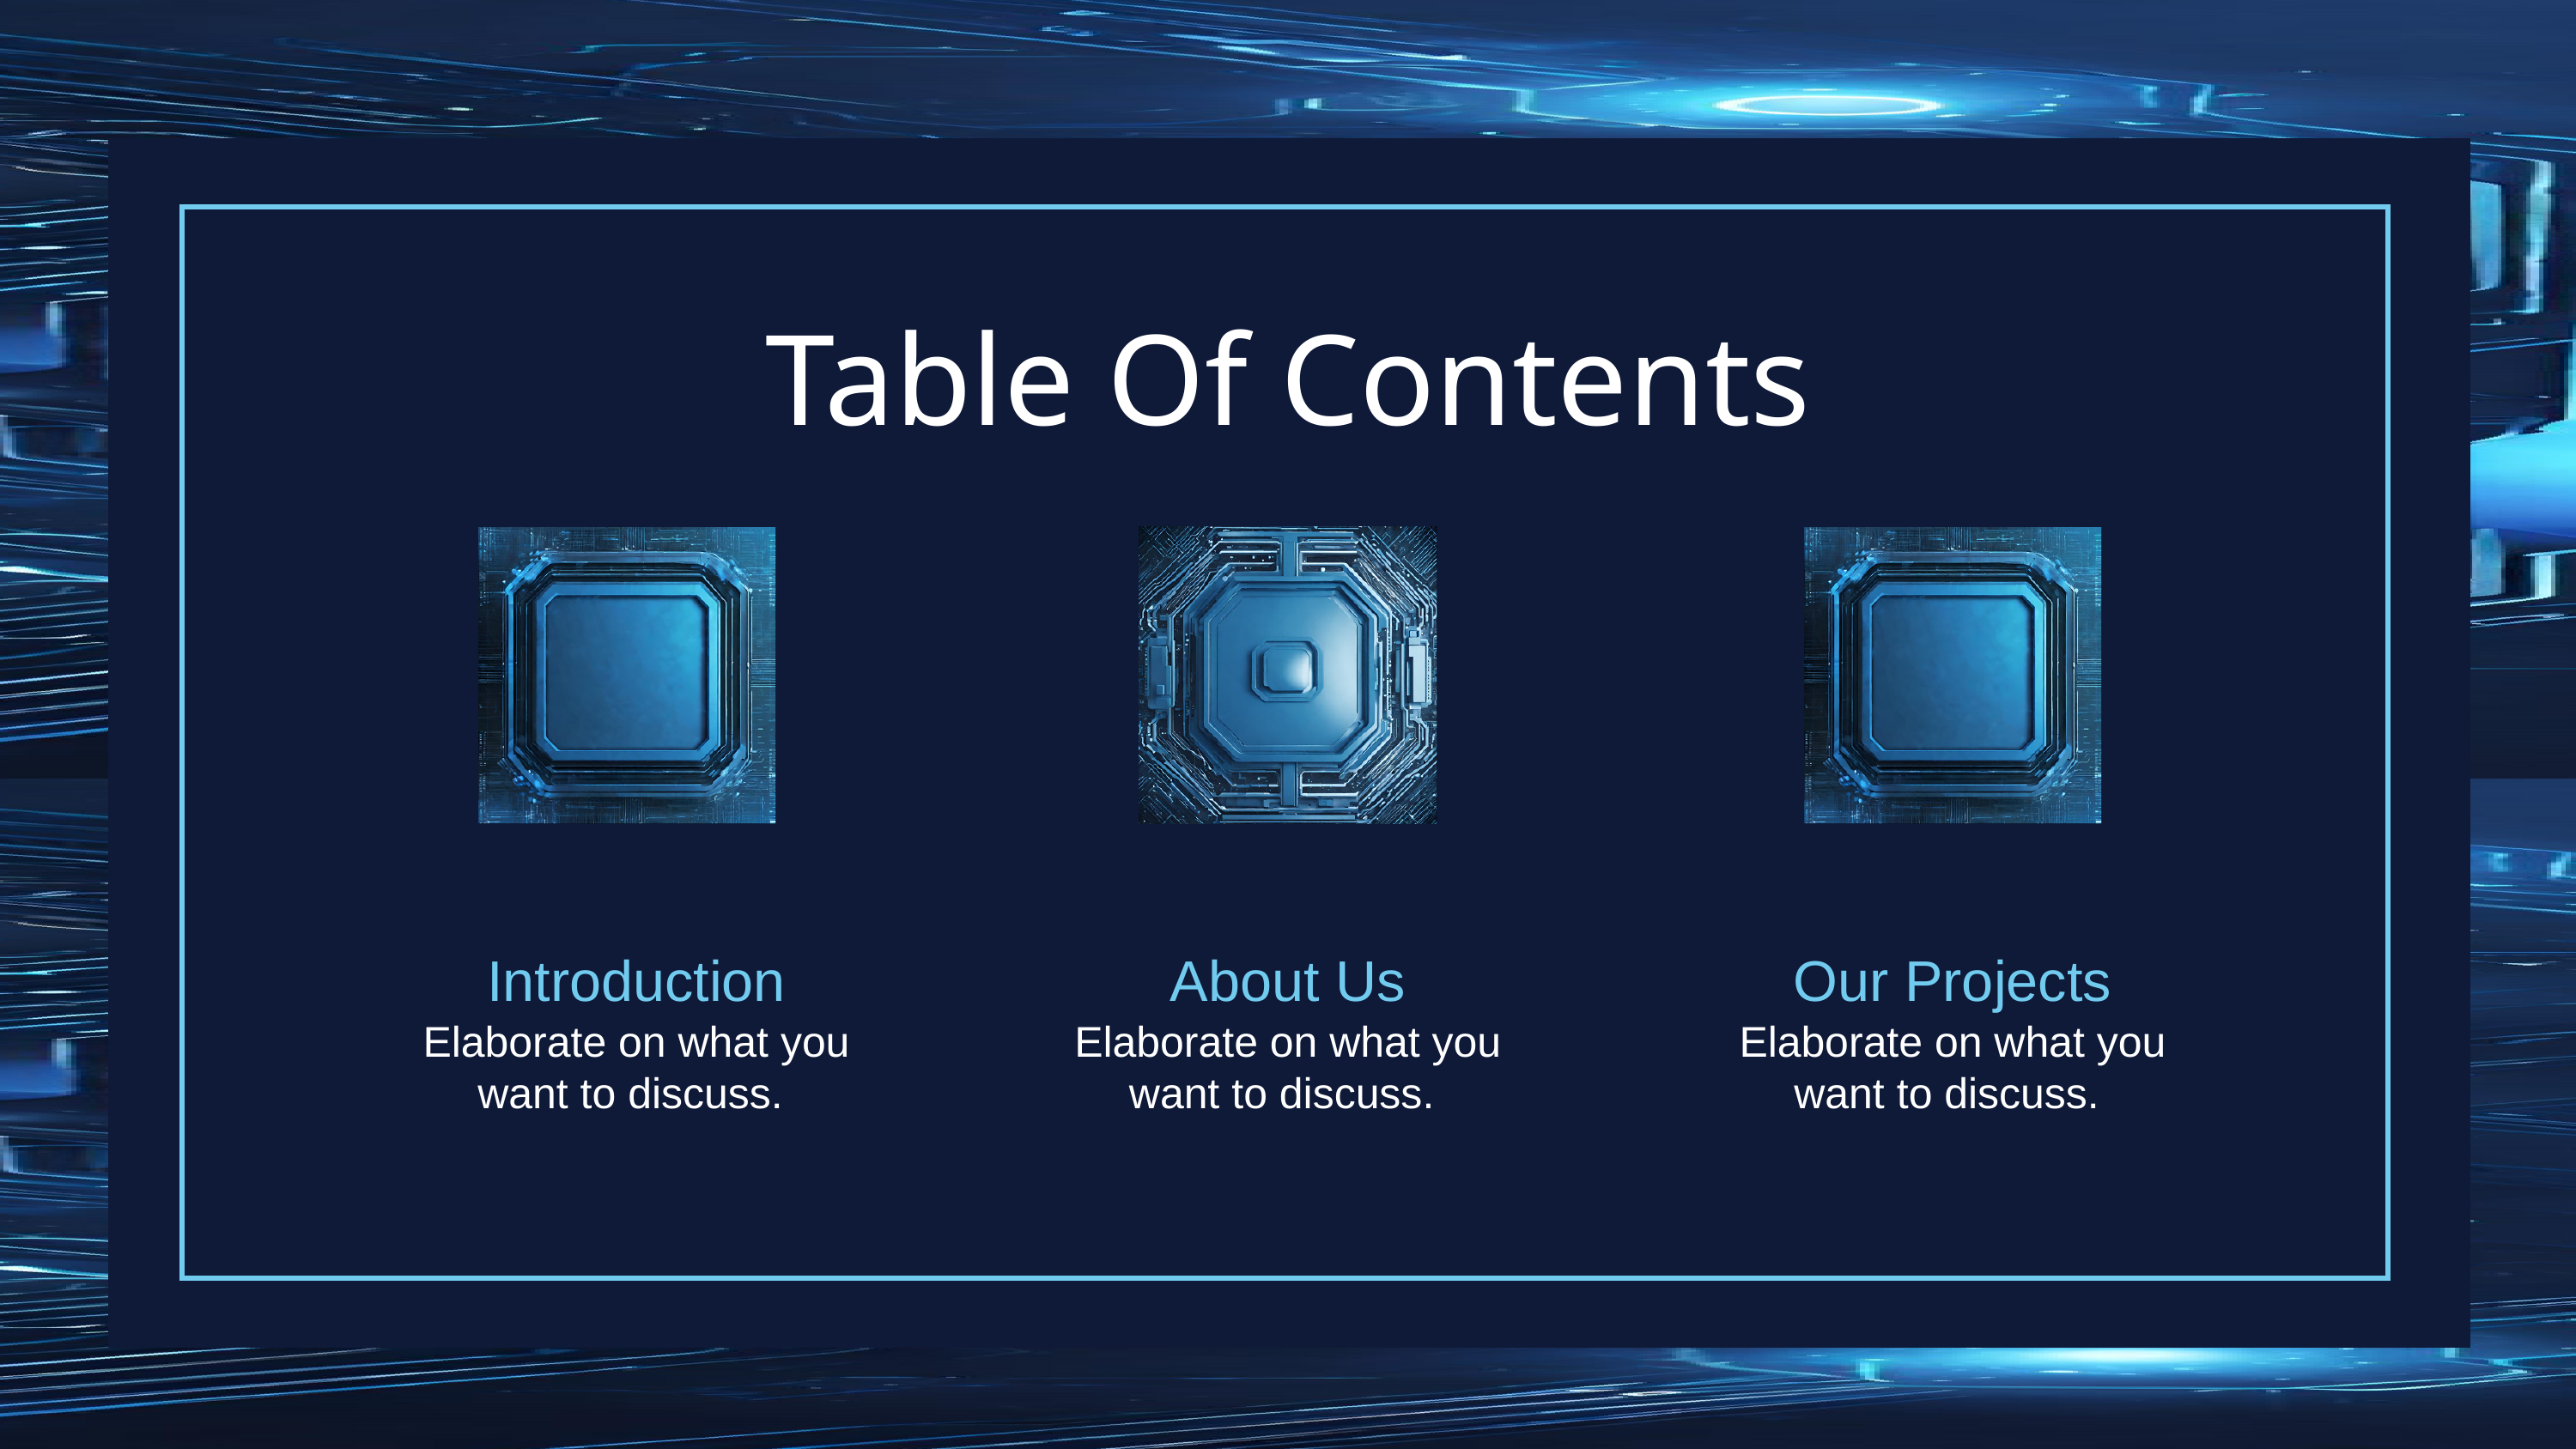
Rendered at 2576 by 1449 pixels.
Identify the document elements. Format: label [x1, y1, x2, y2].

picture [1803, 526, 2102, 824]
picture [1139, 526, 1437, 824]
text_box [0, 0, 2576, 1449]
text_box [108, 112, 2471, 1349]
picture [477, 526, 776, 824]
